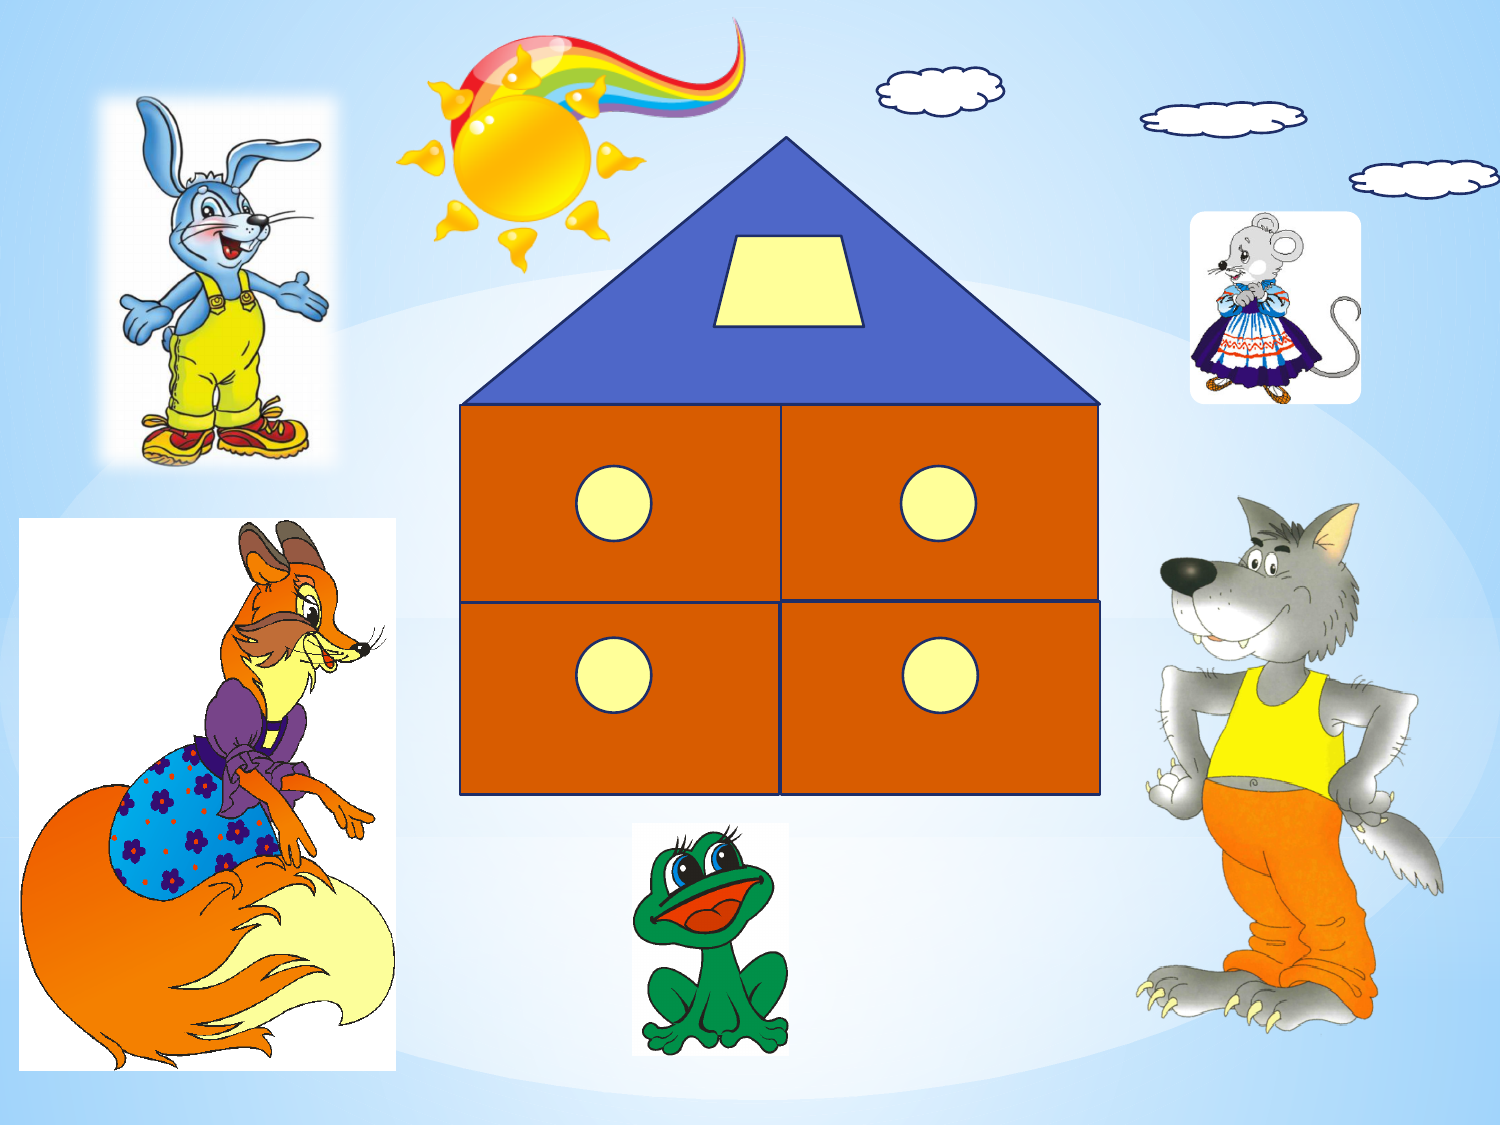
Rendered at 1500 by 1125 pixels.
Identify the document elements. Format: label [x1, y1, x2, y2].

text_box [780, 602, 1074, 796]
text_box [575, 636, 653, 714]
picture [396, 0, 751, 327]
text_box [575, 464, 653, 543]
list [1189, 211, 1362, 405]
picture [1080, 451, 1471, 1095]
text_box [459, 404, 782, 603]
picture [632, 823, 790, 1057]
text_box [755, 234, 866, 329]
text_box [1348, 159, 1500, 200]
text_box [875, 66, 1006, 118]
picture [19, 517, 396, 1071]
text_box [899, 464, 978, 543]
text_box [461, 136, 1102, 406]
text_box [459, 603, 780, 796]
text_box [782, 406, 1099, 602]
picture [79, 77, 356, 485]
text_box [1139, 101, 1308, 139]
text_box [901, 636, 980, 715]
